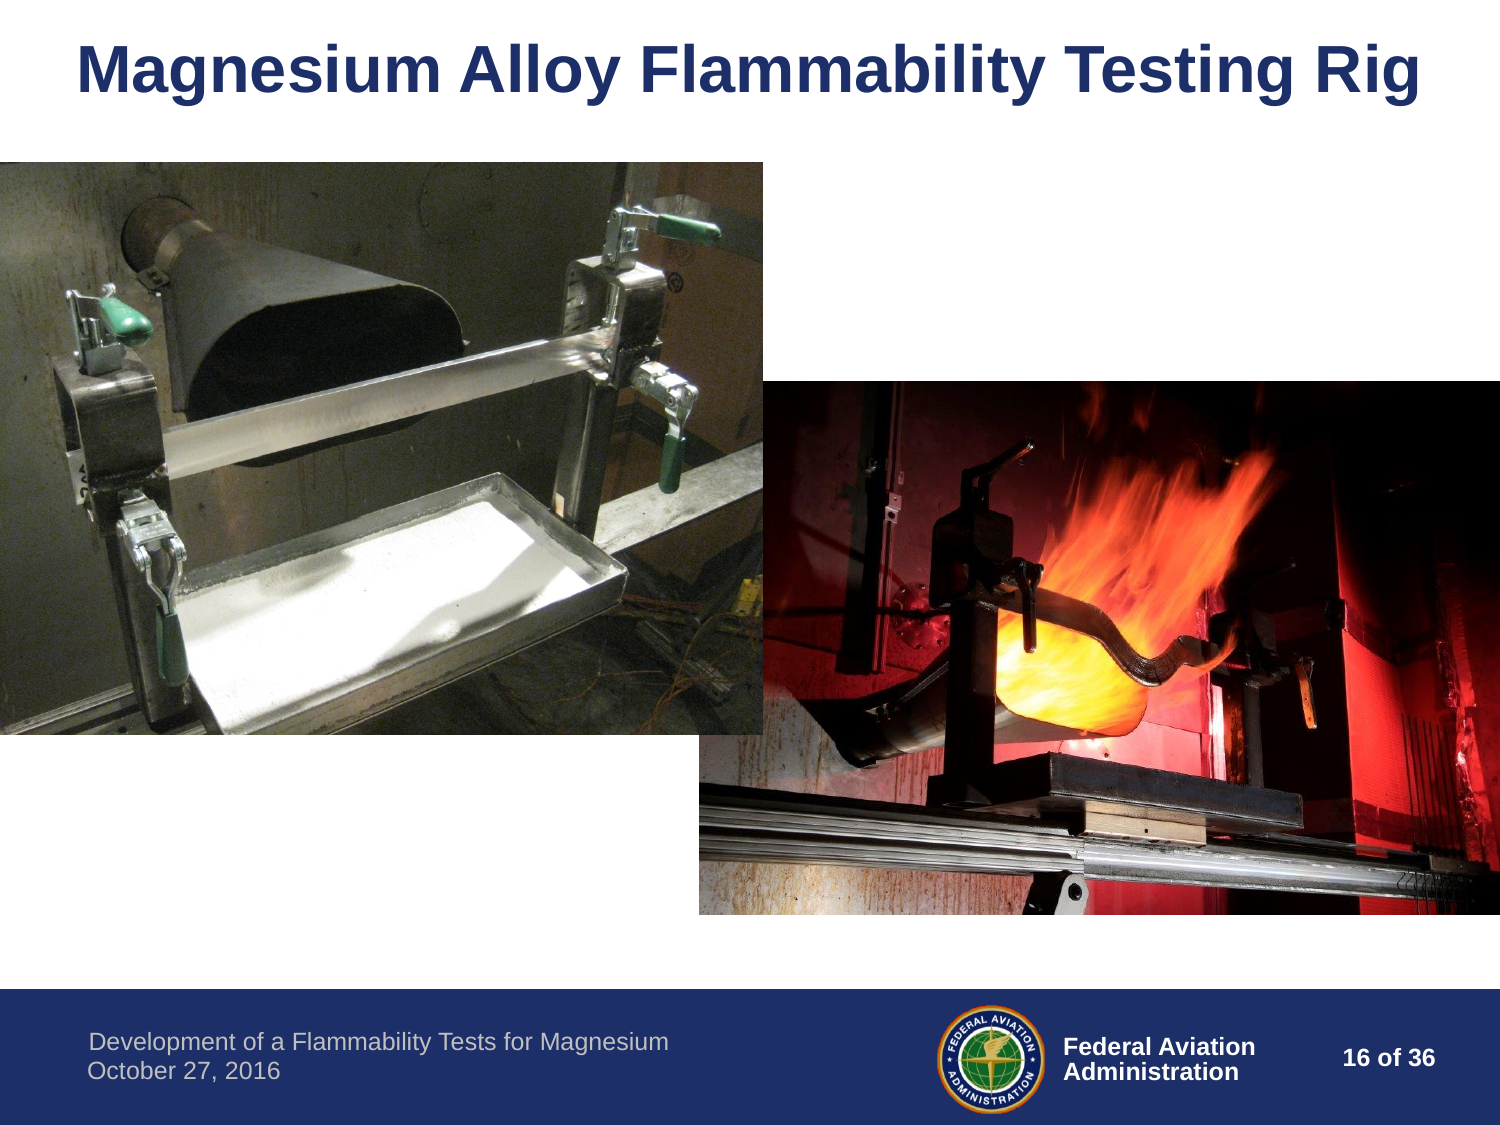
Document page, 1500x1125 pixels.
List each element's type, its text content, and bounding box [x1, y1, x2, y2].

text_box Magnesium Alloy Flammability Testing Rig [61, 18, 1439, 113]
picture [936, 1004, 1045, 1114]
picture [0, 161, 1500, 915]
